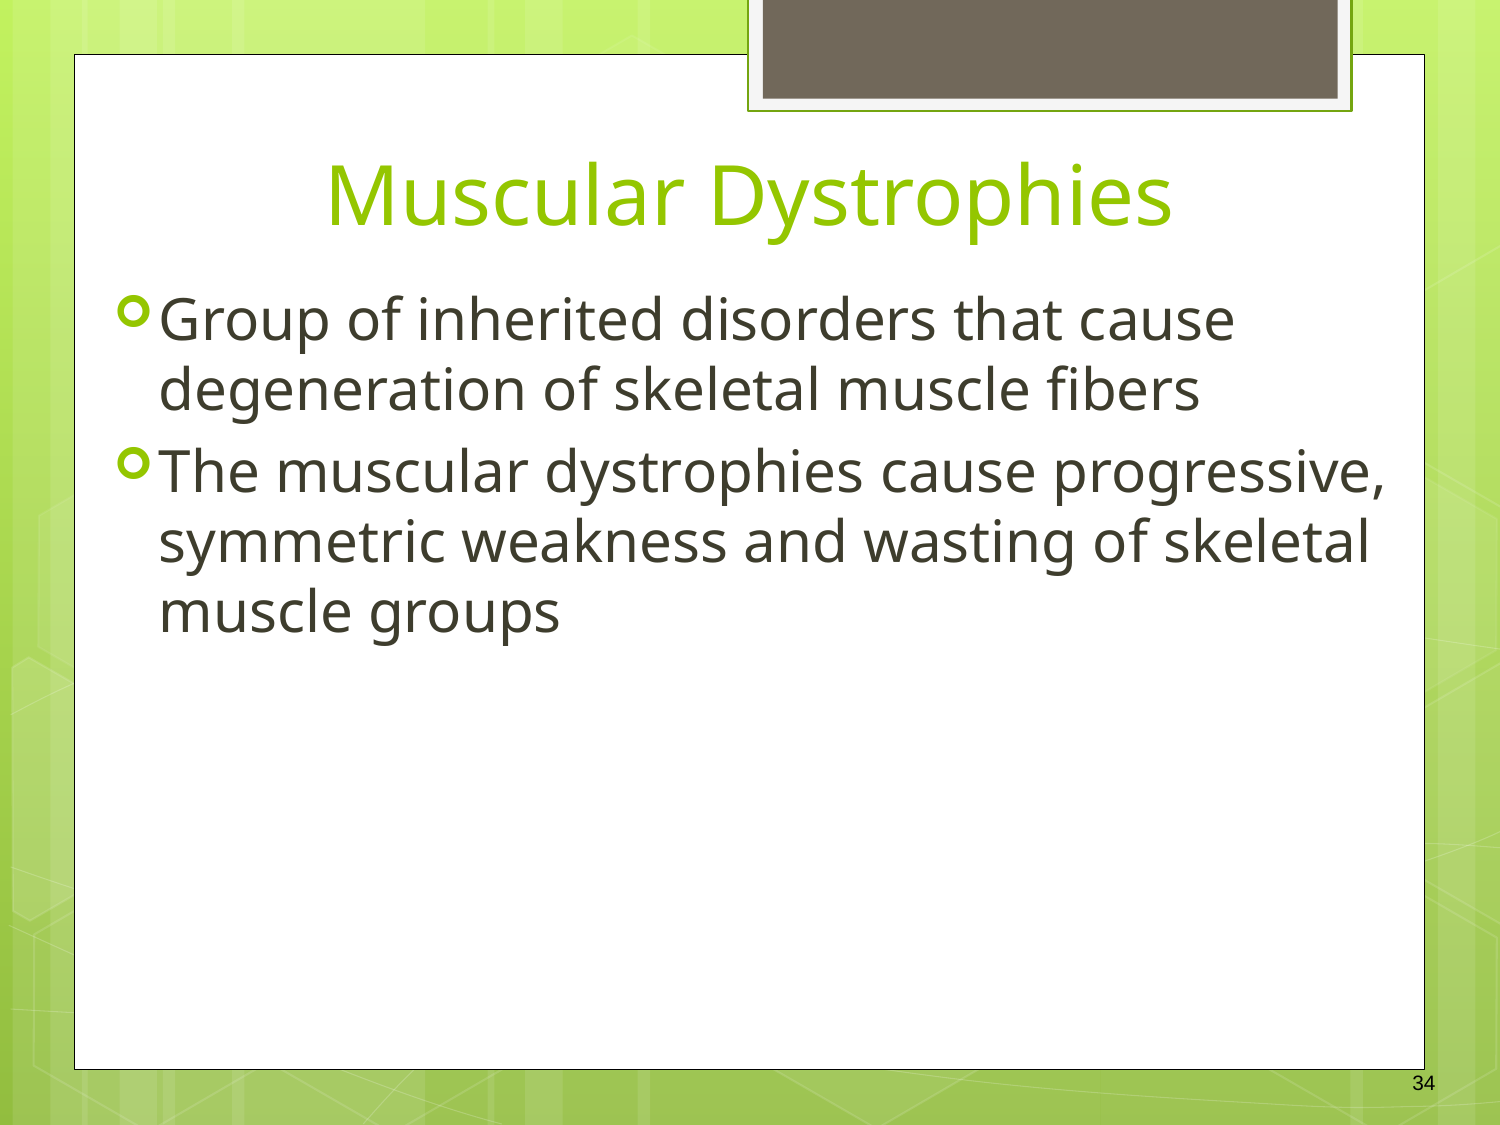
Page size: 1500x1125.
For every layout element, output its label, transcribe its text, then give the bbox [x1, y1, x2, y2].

title Muscular Dystrophies [0, 75, 1500, 250]
list Group of inherited disorders that cause degeneration of skeletal muscle fibers The muscular dystrophies cause progressive, symmetric weakness and wasting of skeletal muscle groups [87, 275, 1425, 900]
